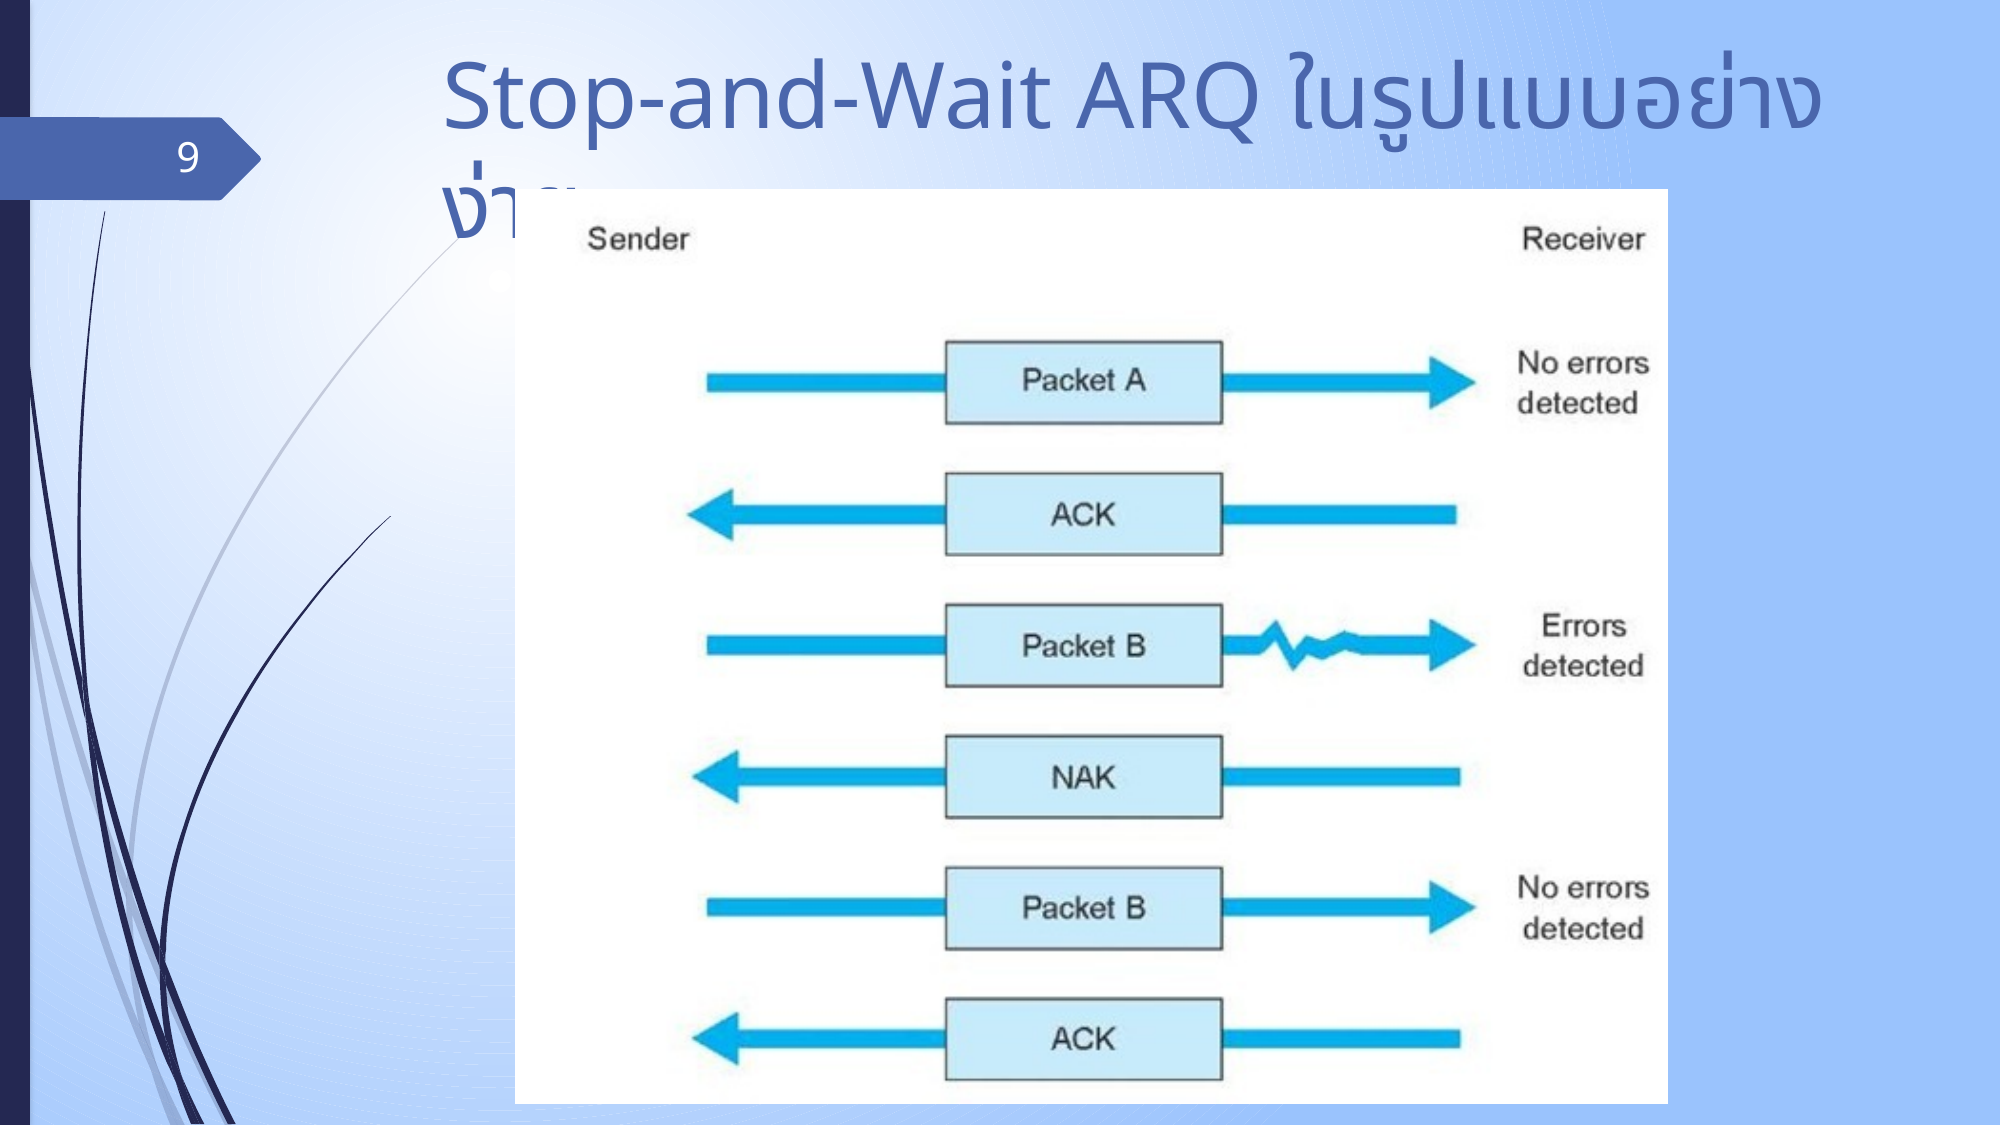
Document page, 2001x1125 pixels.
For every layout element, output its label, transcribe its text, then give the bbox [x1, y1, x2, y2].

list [515, 188, 1669, 1104]
slide_number 9 [87, 129, 216, 190]
title Stop-and-Wait ARQ ในรูปแบบอย่างง่าย [427, 29, 1890, 240]
